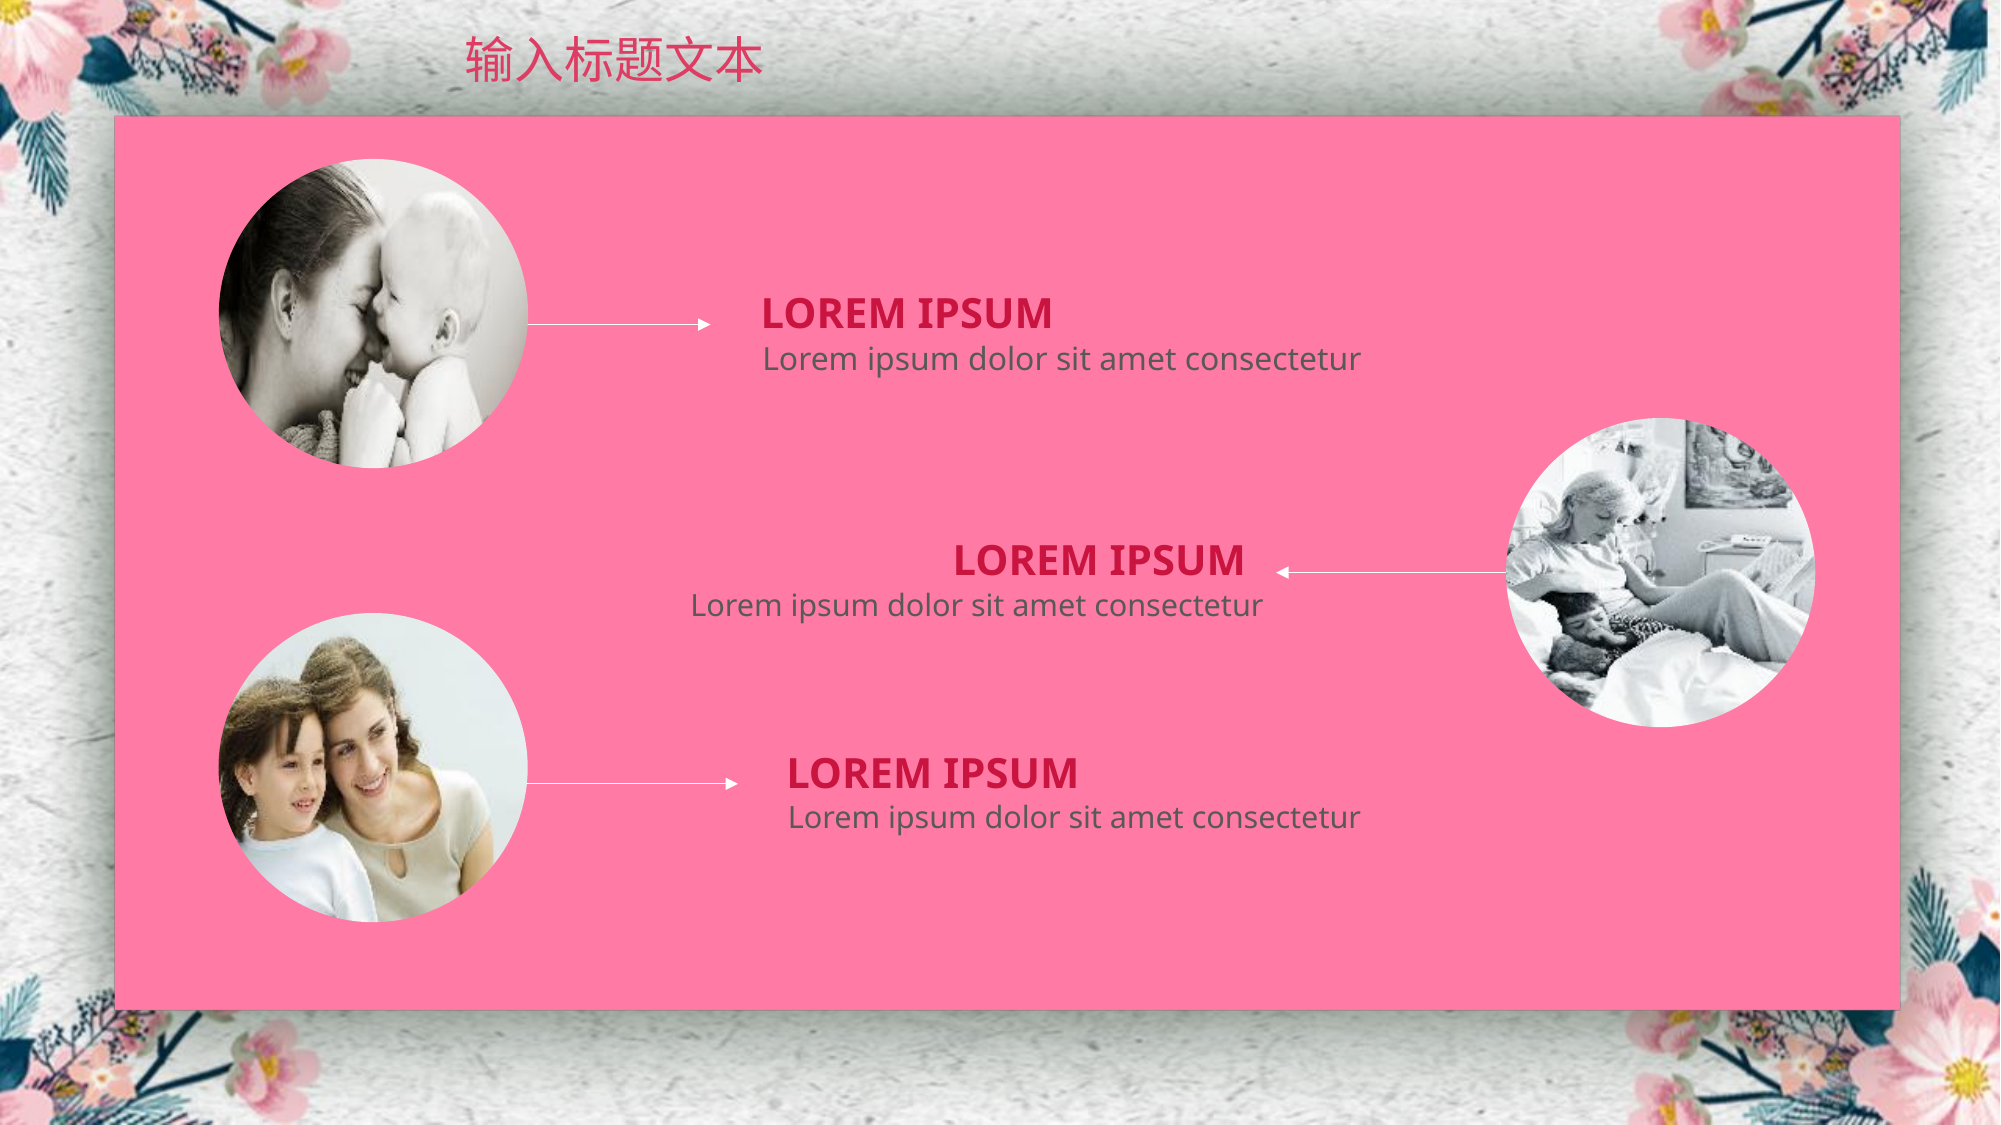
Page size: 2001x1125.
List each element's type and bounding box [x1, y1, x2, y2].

text_box [218, 158, 711, 469]
text_box [760, 267, 1376, 425]
text_box [649, 514, 1263, 665]
text_box [1276, 417, 1816, 728]
text_box [0, 0, 2000, 1125]
text_box [786, 727, 1401, 877]
text_box [218, 612, 738, 923]
